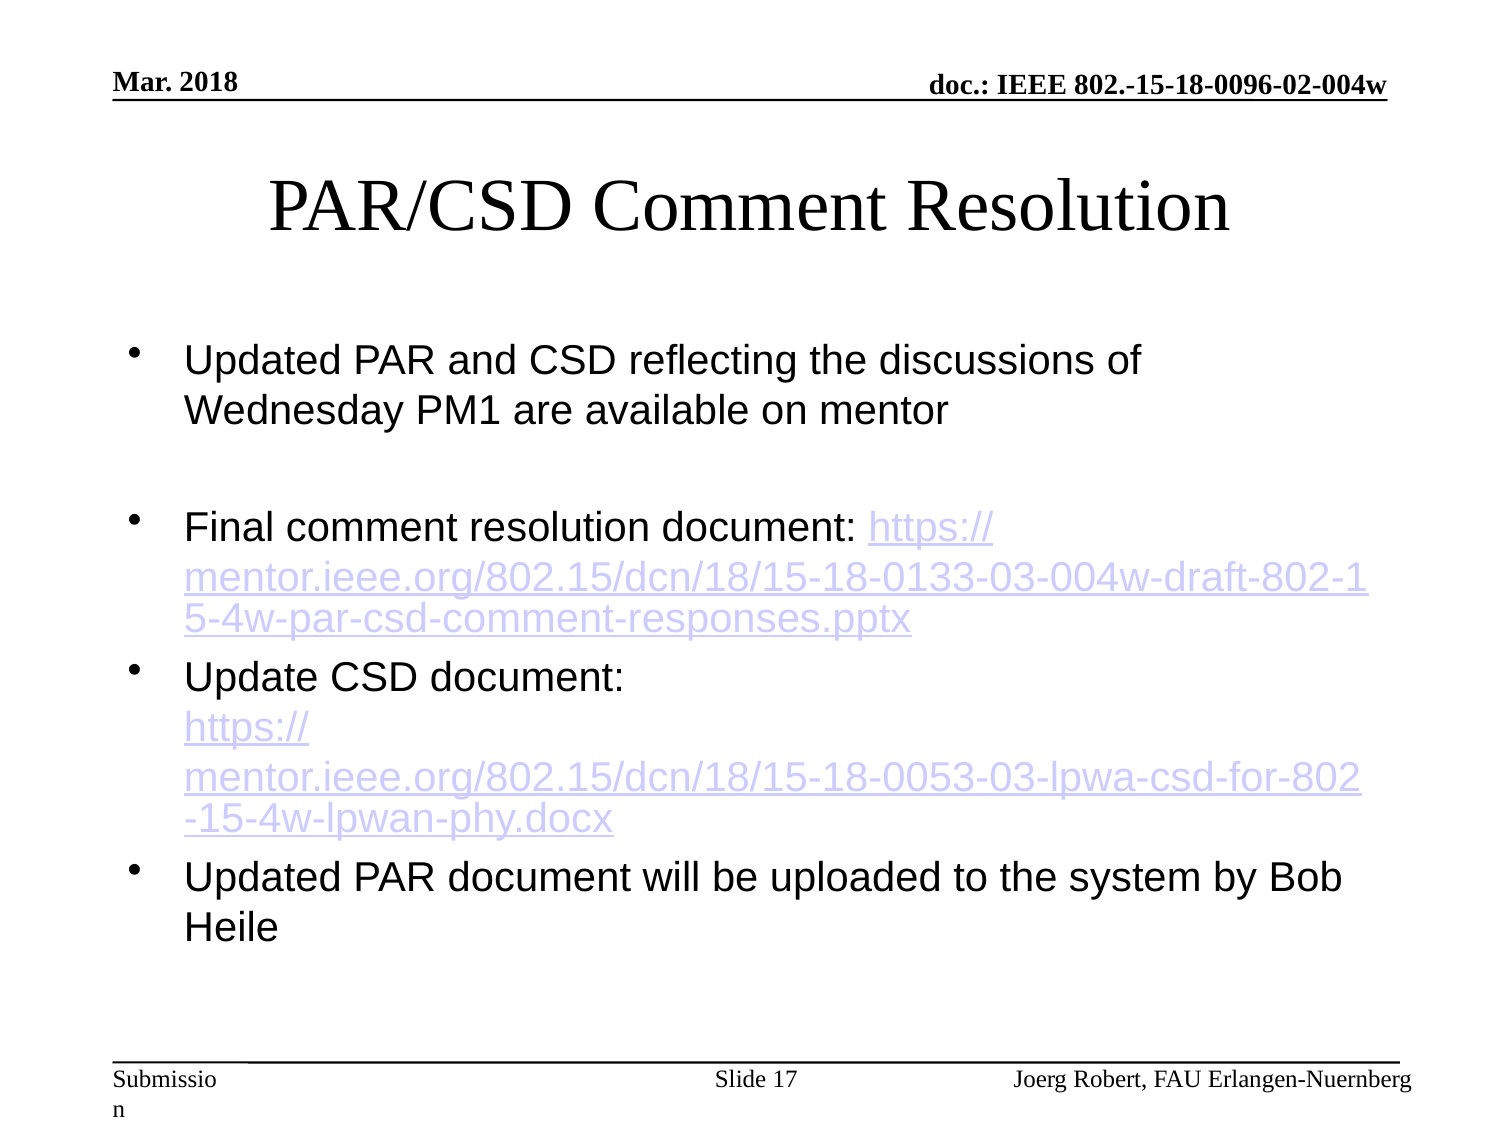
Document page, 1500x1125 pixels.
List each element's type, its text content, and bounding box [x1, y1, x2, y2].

footer Joerg Robert, FAU Erlangen-Nuernberg [900, 1062, 1413, 1093]
title PAR/CSD Comment Resolution [112, 112, 1388, 288]
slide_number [112, 62, 375, 98]
slide_number Slide 17 [712, 1062, 800, 1093]
list Updated PAR and CSD reflecting the discussions of Wednesday PM1 are available on mentor Final comment resolution document: https://mentor.ieee.org/802.15/dcn/18/15-18-0133-03-004w-draft-802-15-4w-par-csd-comment-responses.pptx Update CSD document: https://mentor.ieee.org/802.15/dcn/18/15-18-0053-03-lpwa-csd-for-802-15-4w-lpwan-phy.docx Updated PAR document will be uploaded to the system by Bob Heile [112, 324, 1388, 1000]
